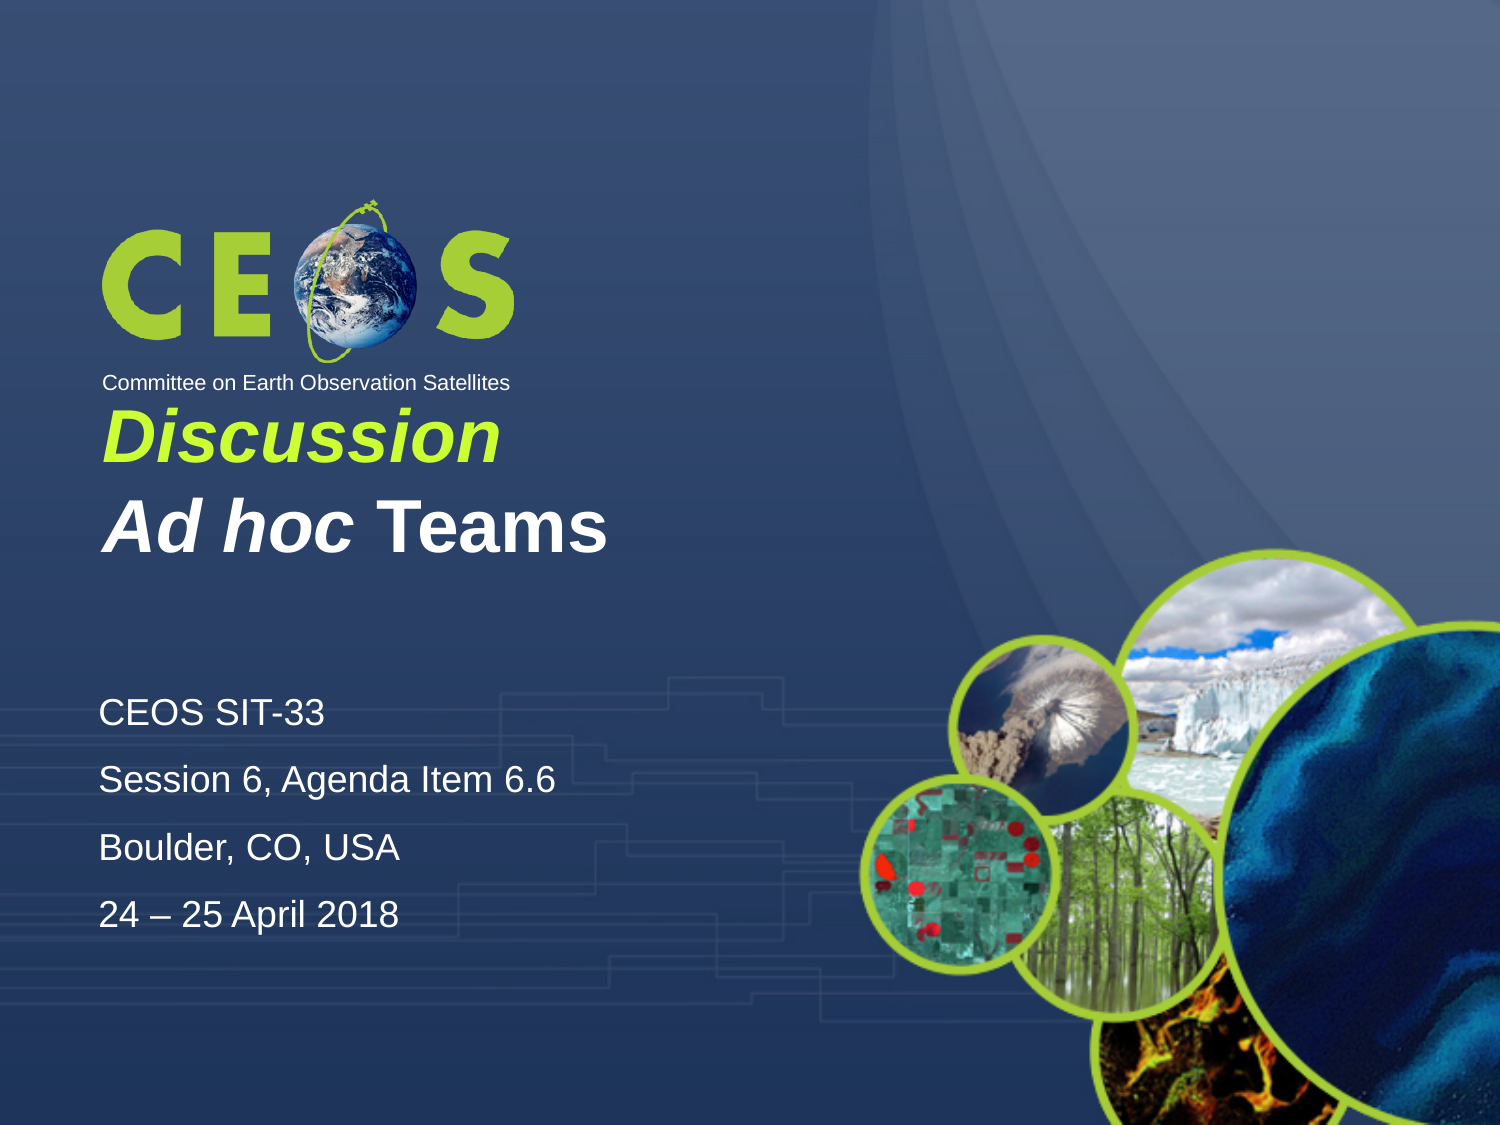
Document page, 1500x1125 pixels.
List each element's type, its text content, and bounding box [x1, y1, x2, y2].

text_box Committee on Earth Observation Satellites [102, 368, 563, 403]
picture [0, 0, 1500, 1125]
text_box CEOS SIT-33 Session 6, Agenda Item 6.6 Boulder, CO, USA 24 – 25 April 2018 [98, 620, 888, 1038]
title Discussion Ad hoc Teams [102, 387, 1350, 551]
picture [1435, 1058, 1443, 1065]
